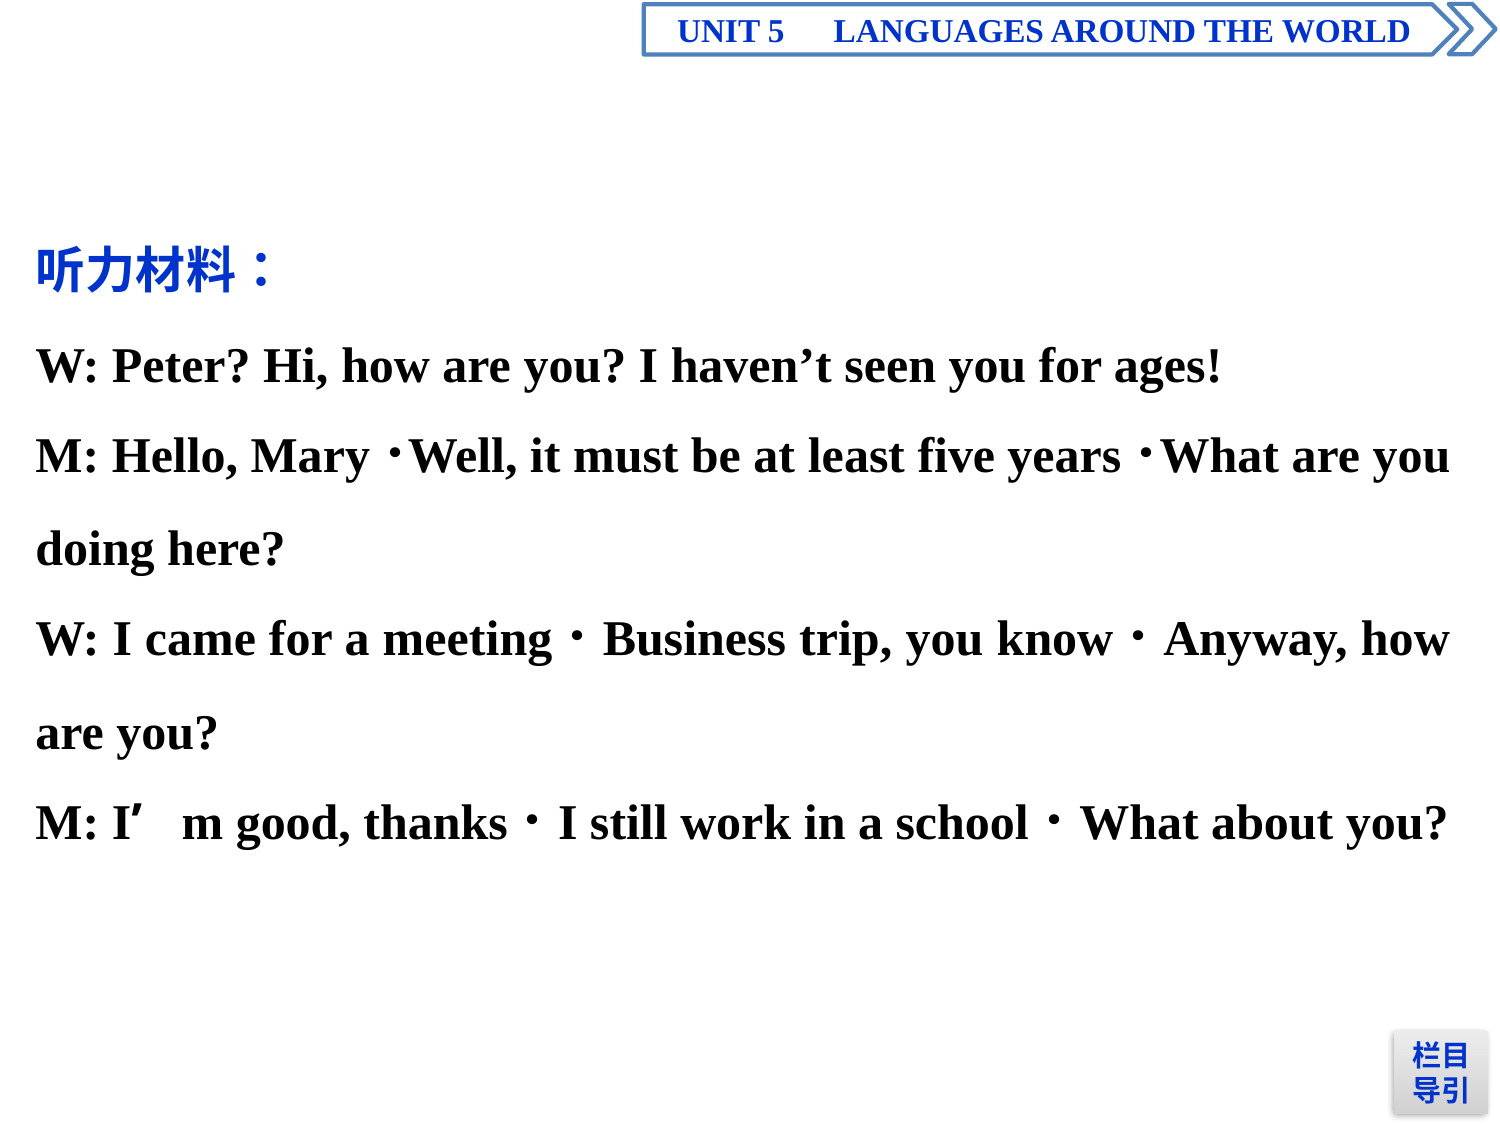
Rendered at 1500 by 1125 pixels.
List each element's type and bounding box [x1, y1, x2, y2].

text_box [35, 238, 1466, 887]
